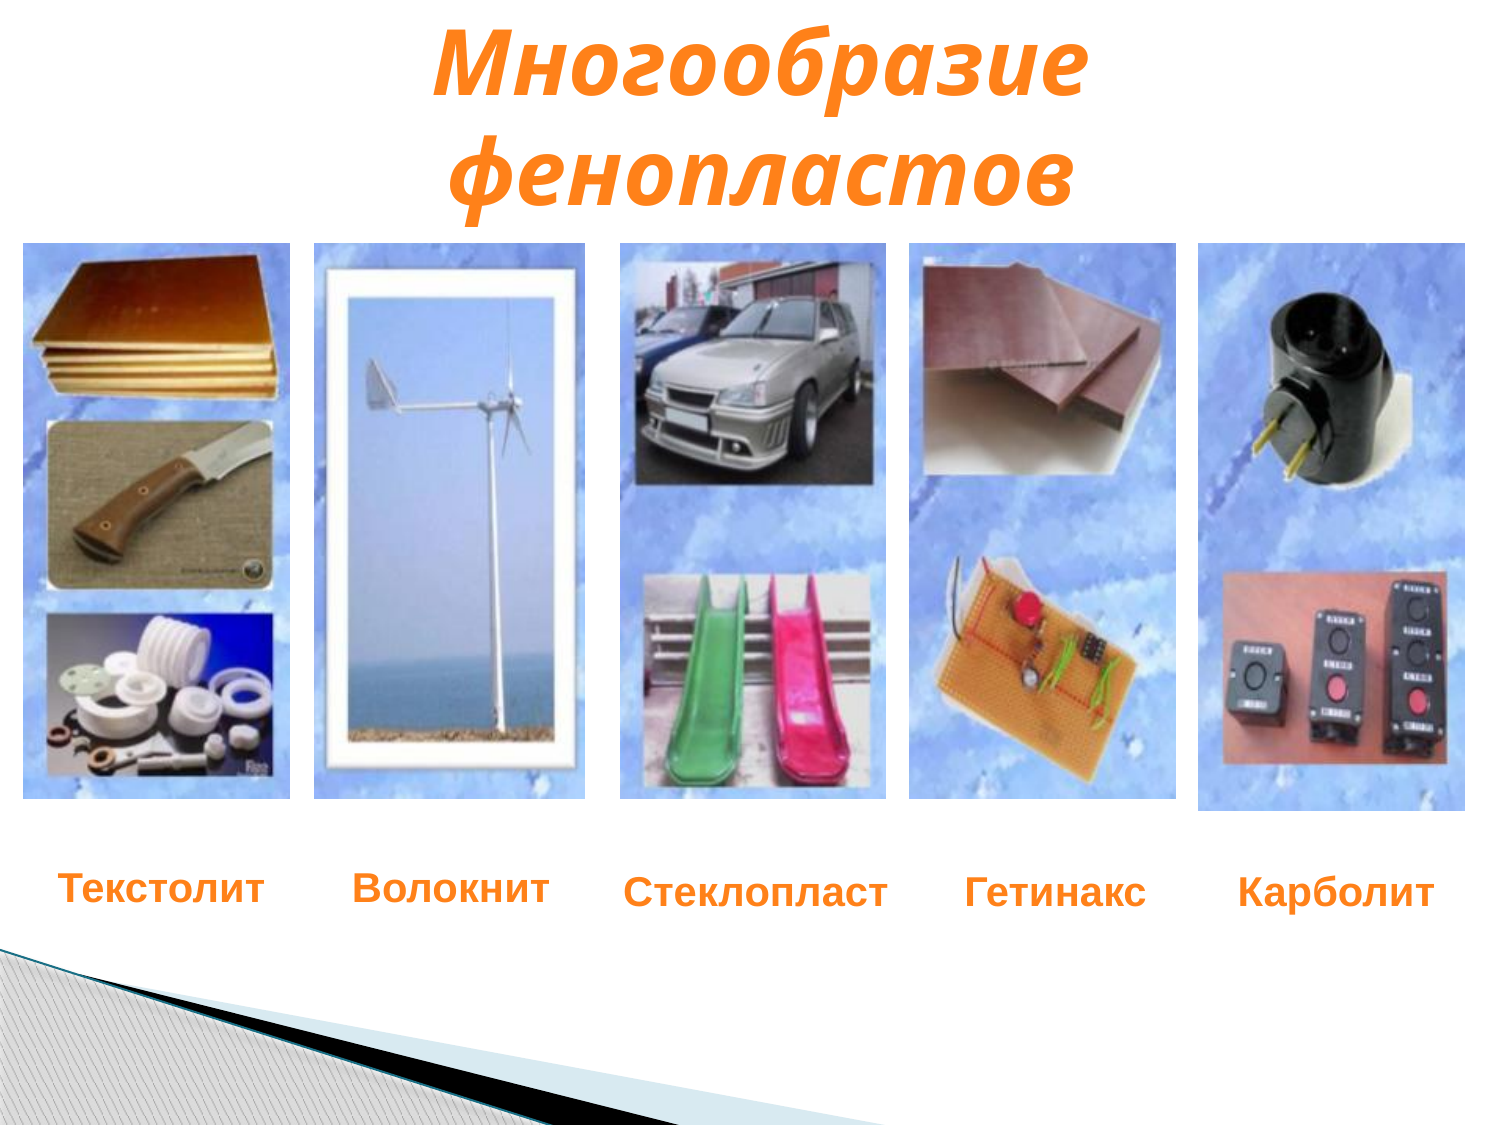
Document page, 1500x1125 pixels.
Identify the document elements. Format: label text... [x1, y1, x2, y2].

text_box Карболит [1222, 857, 1451, 923]
text_box Волокнит [337, 853, 566, 919]
text_box Текстолит [42, 853, 281, 919]
picture [23, 243, 290, 800]
picture [314, 243, 585, 799]
text_box Гетинакс [949, 857, 1162, 923]
text_box Многообразие фенопластов [100, 42, 1424, 185]
picture [619, 243, 886, 799]
text_box Стеклопласт [608, 857, 904, 923]
picture [909, 243, 1176, 799]
picture [1198, 243, 1465, 811]
